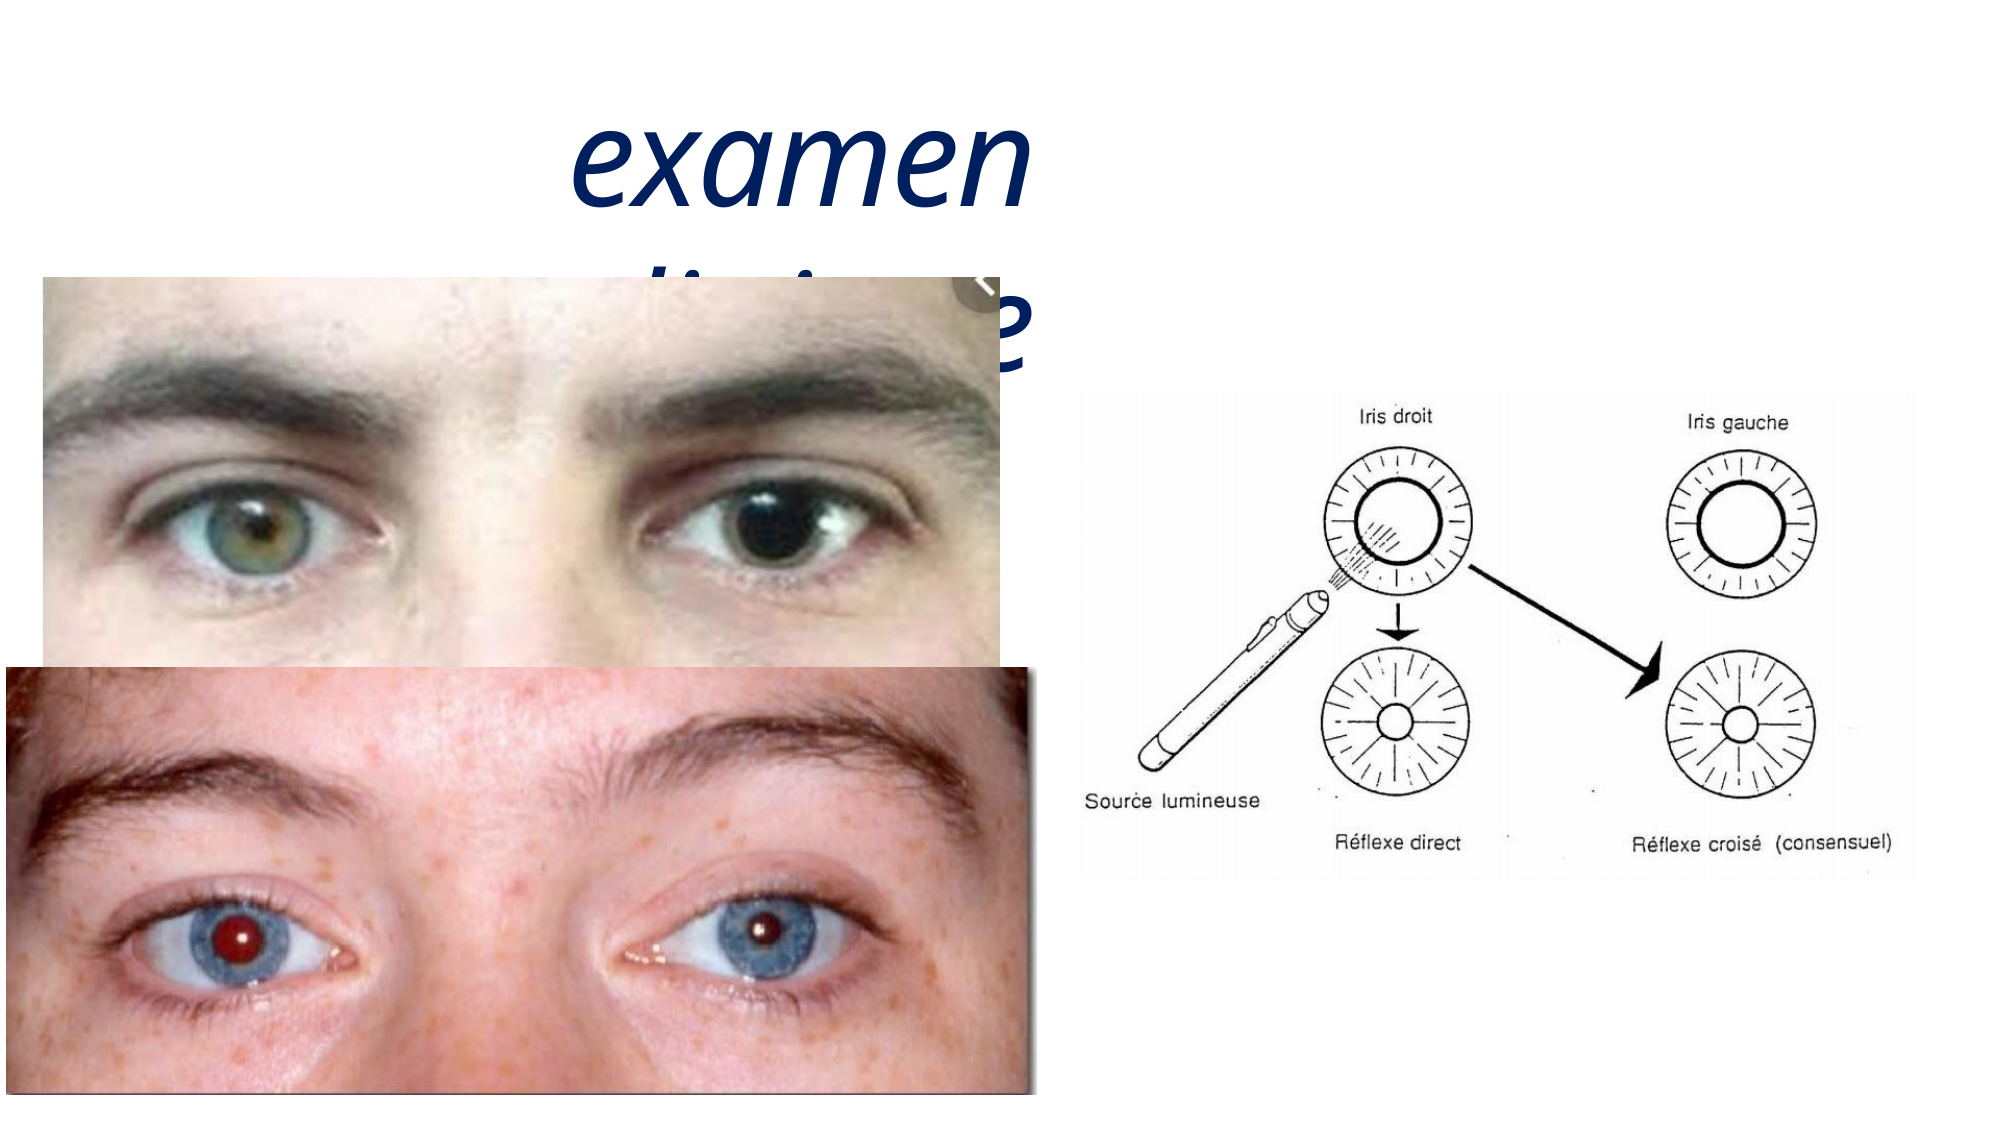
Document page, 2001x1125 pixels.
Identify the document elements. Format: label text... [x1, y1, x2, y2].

title examen clinique [565, 67, 1466, 400]
text_box [1080, 393, 1919, 881]
text_box [6, 667, 1038, 1095]
text_box [42, 277, 1000, 667]
